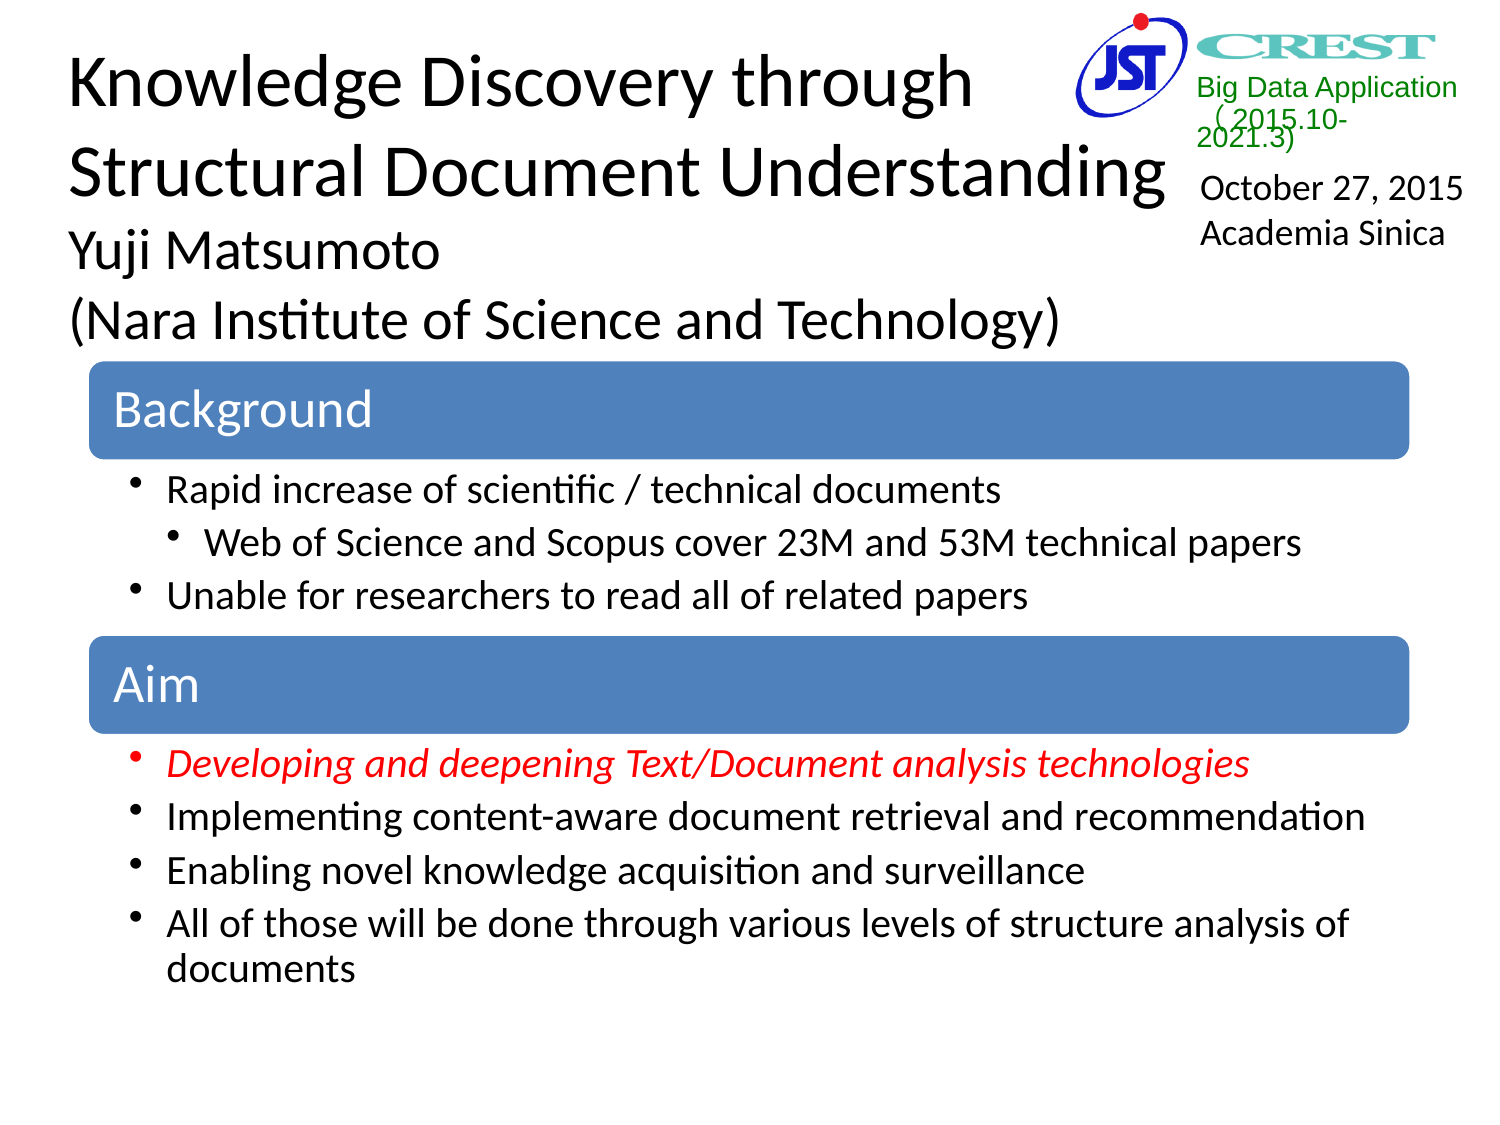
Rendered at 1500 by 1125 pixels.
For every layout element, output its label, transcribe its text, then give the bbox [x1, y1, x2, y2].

text_box October 27, 2015 Academia Sinica [1185, 174, 1480, 261]
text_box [86, 326, 1412, 1044]
title Knowledge Discovery through Structural Document Understanding Yuji Matsumoto (Nara Institute of Science and Technology) [53, 62, 1404, 320]
picture [1075, 6, 1461, 118]
text_box Big Data Application （2015.10-2021.3) [1181, 65, 1495, 174]
